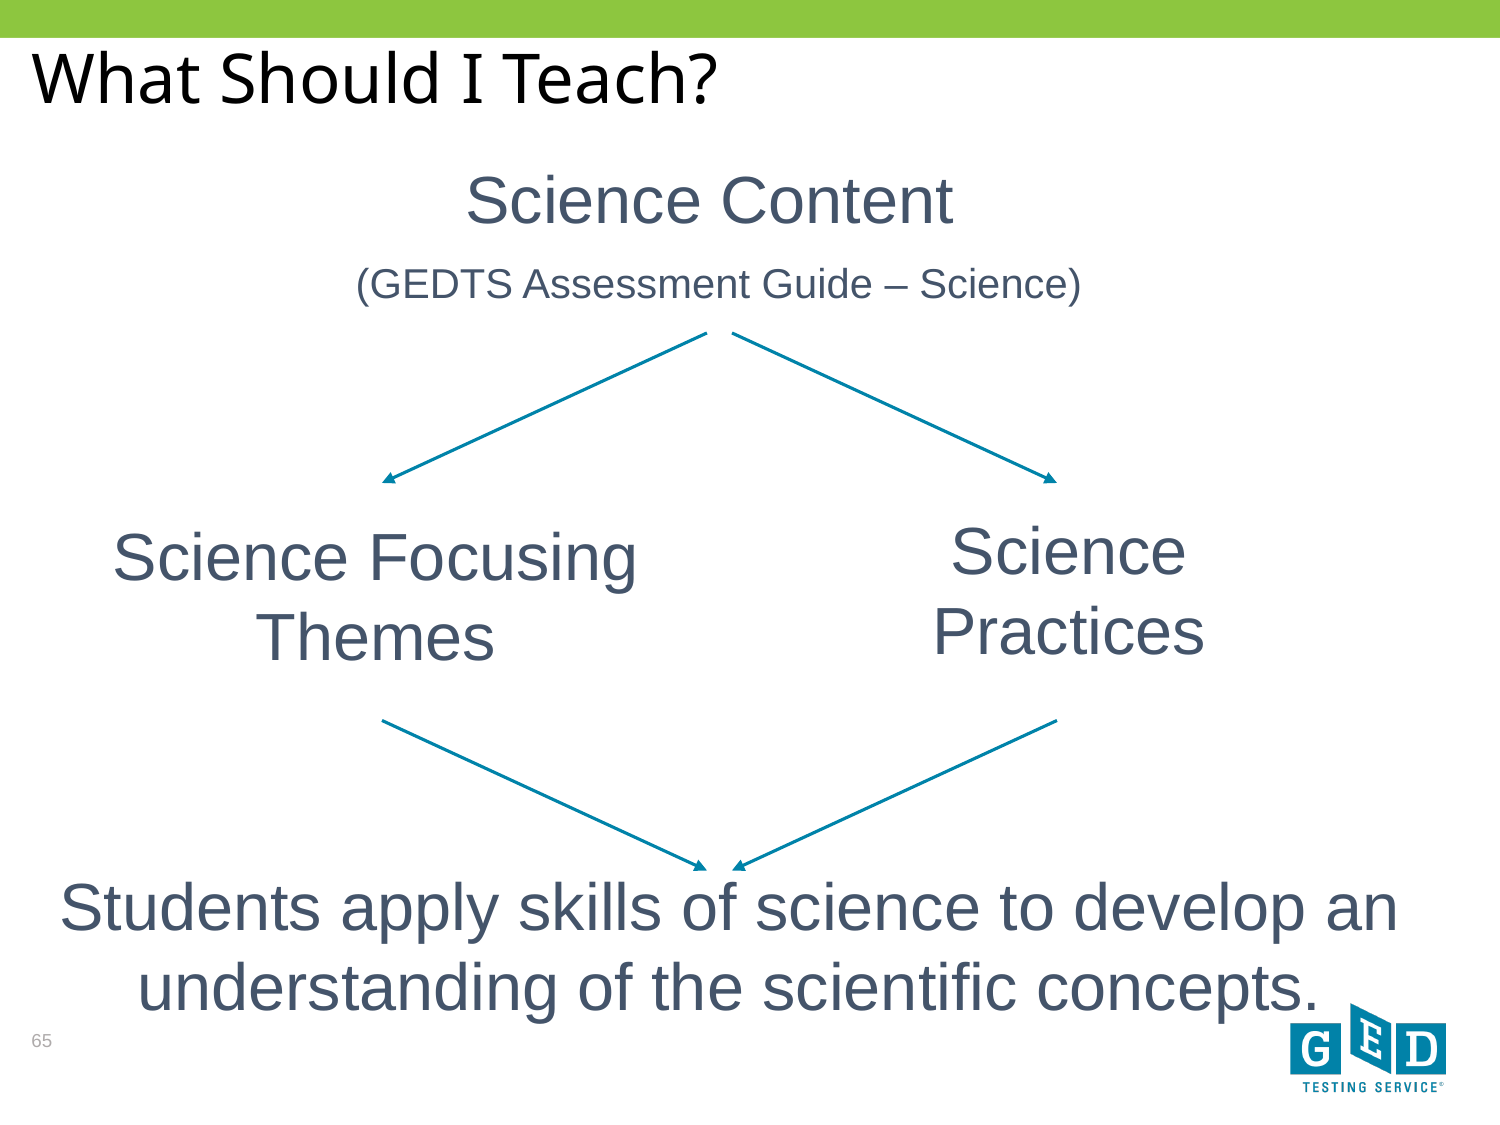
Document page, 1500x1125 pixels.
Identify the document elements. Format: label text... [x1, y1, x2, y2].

text_box [434, 331, 708, 457]
title What Should I Teach? [31, 44, 1429, 131]
text_box Students apply skills of science to develop an understanding of the scientific concepts. [22, 856, 1439, 1031]
text_box [731, 719, 1058, 871]
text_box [94, 457, 657, 683]
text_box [781, 457, 1358, 678]
slide_number 65 [31, 1015, 369, 1052]
text_box Science Content (GEDTS Assessment Guide – Science) [337, 149, 1101, 315]
text_box [731, 331, 1005, 457]
text_box [381, 719, 707, 871]
